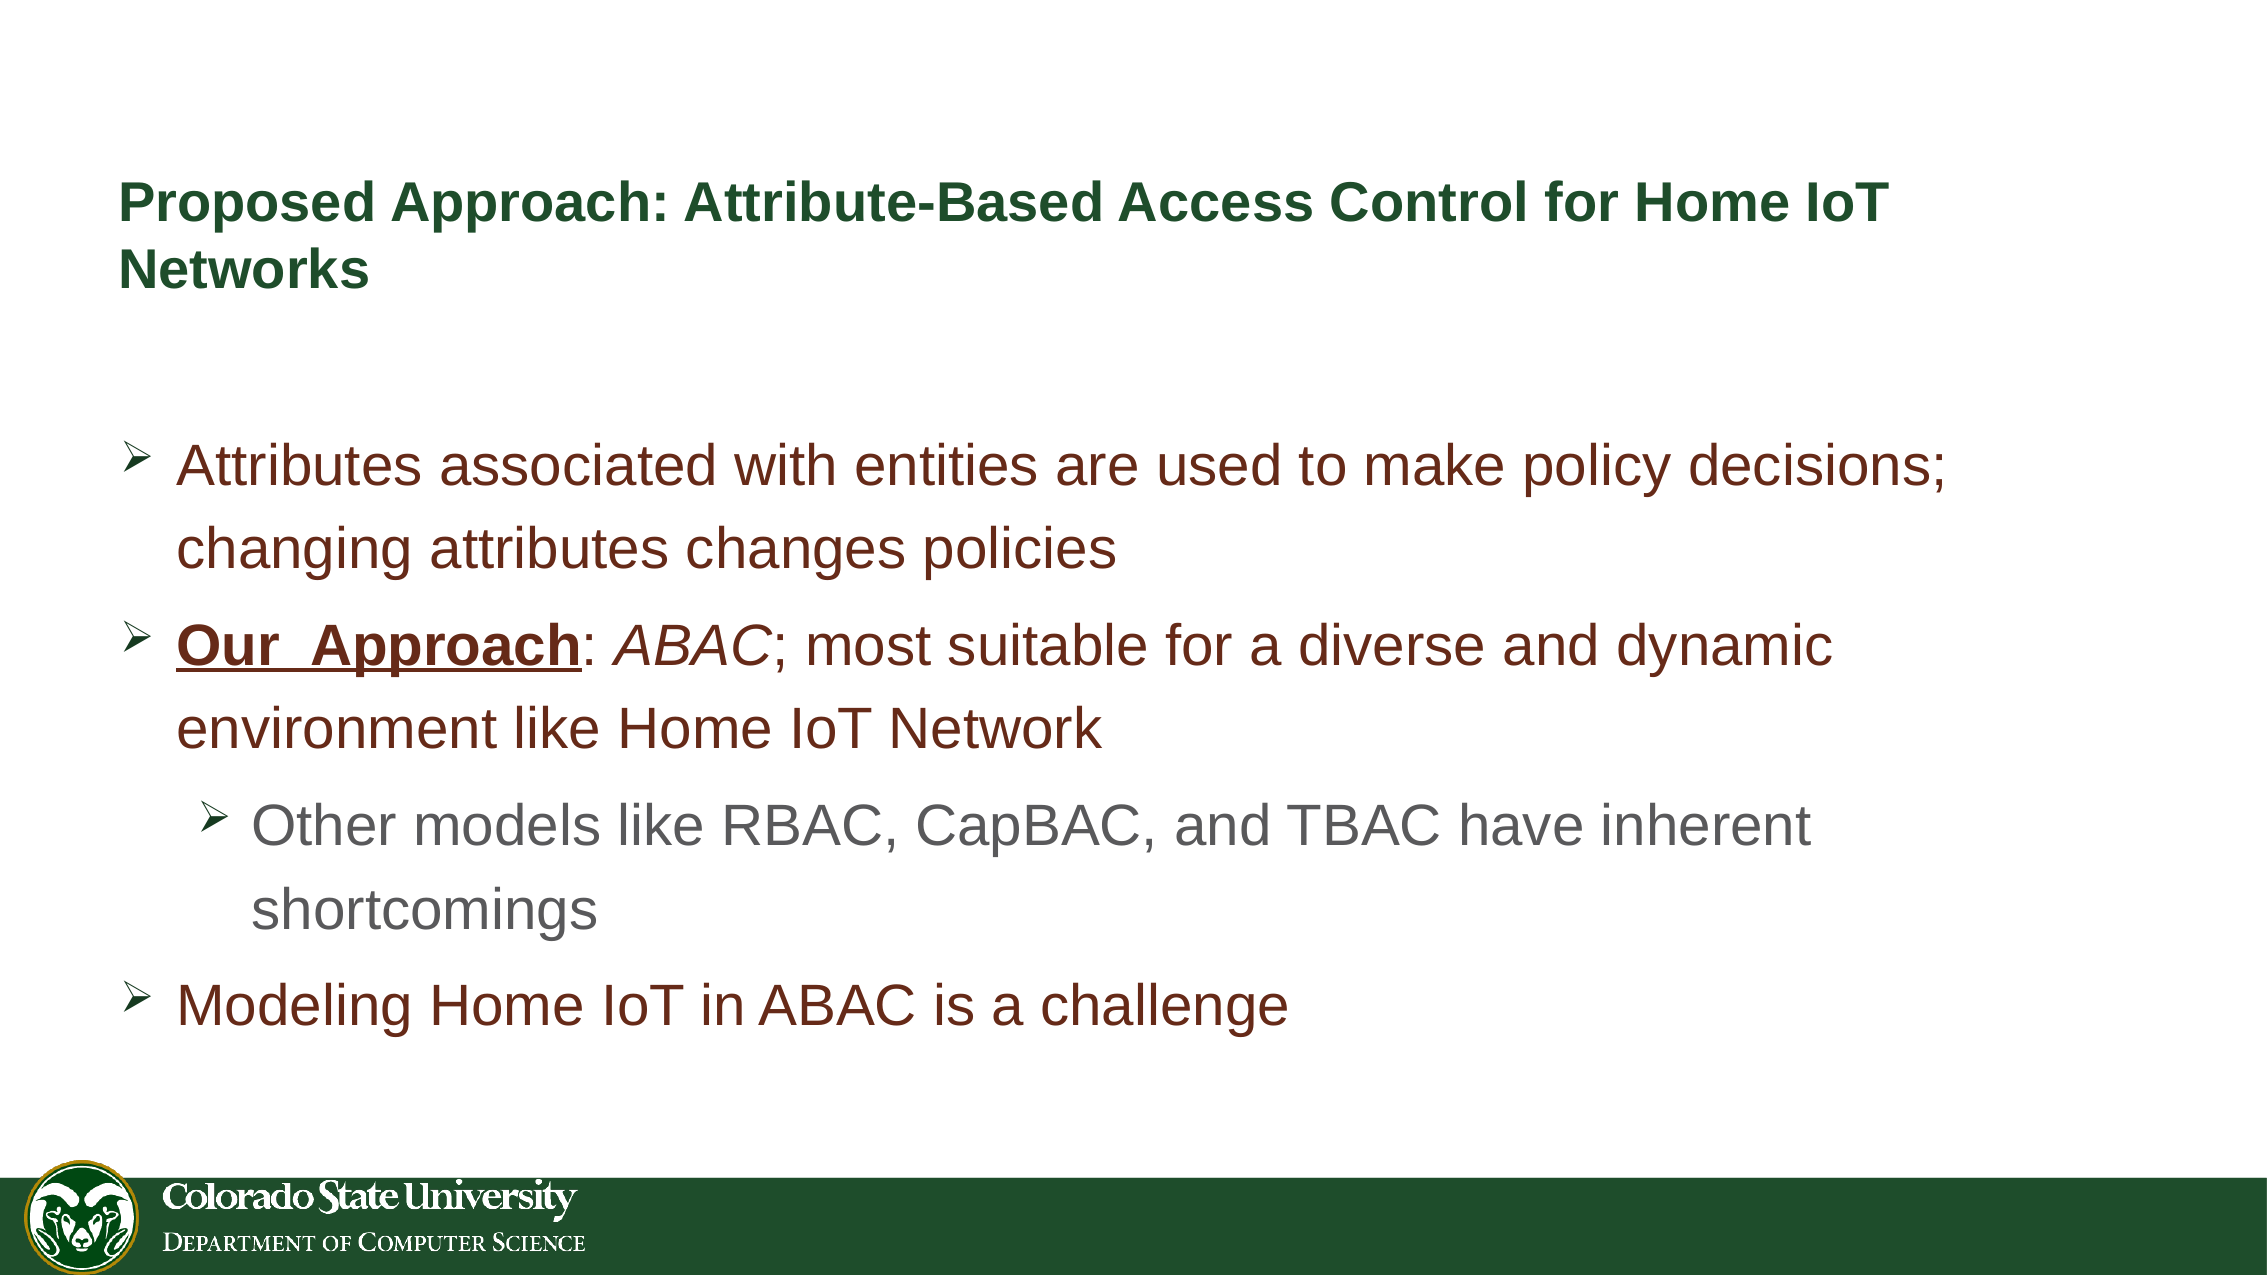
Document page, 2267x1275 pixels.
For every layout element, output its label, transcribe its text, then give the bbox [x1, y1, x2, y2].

picture [24, 1160, 585, 1275]
title Proposed Approach: Attribute-Based Access Control for Home IoT Networks [103, 148, 2164, 316]
list Attributes associated with entities are used to make policy decisions; changing attributes changes policies Our Approach: ABAC; most suitable for a diverse and dynamic environment like Home IoT Network Other models like RBAC, CapBAC, and TBAC have inherent shortcomings Modeling Home IoT in ABAC is a challenge [86, 397, 2147, 1181]
